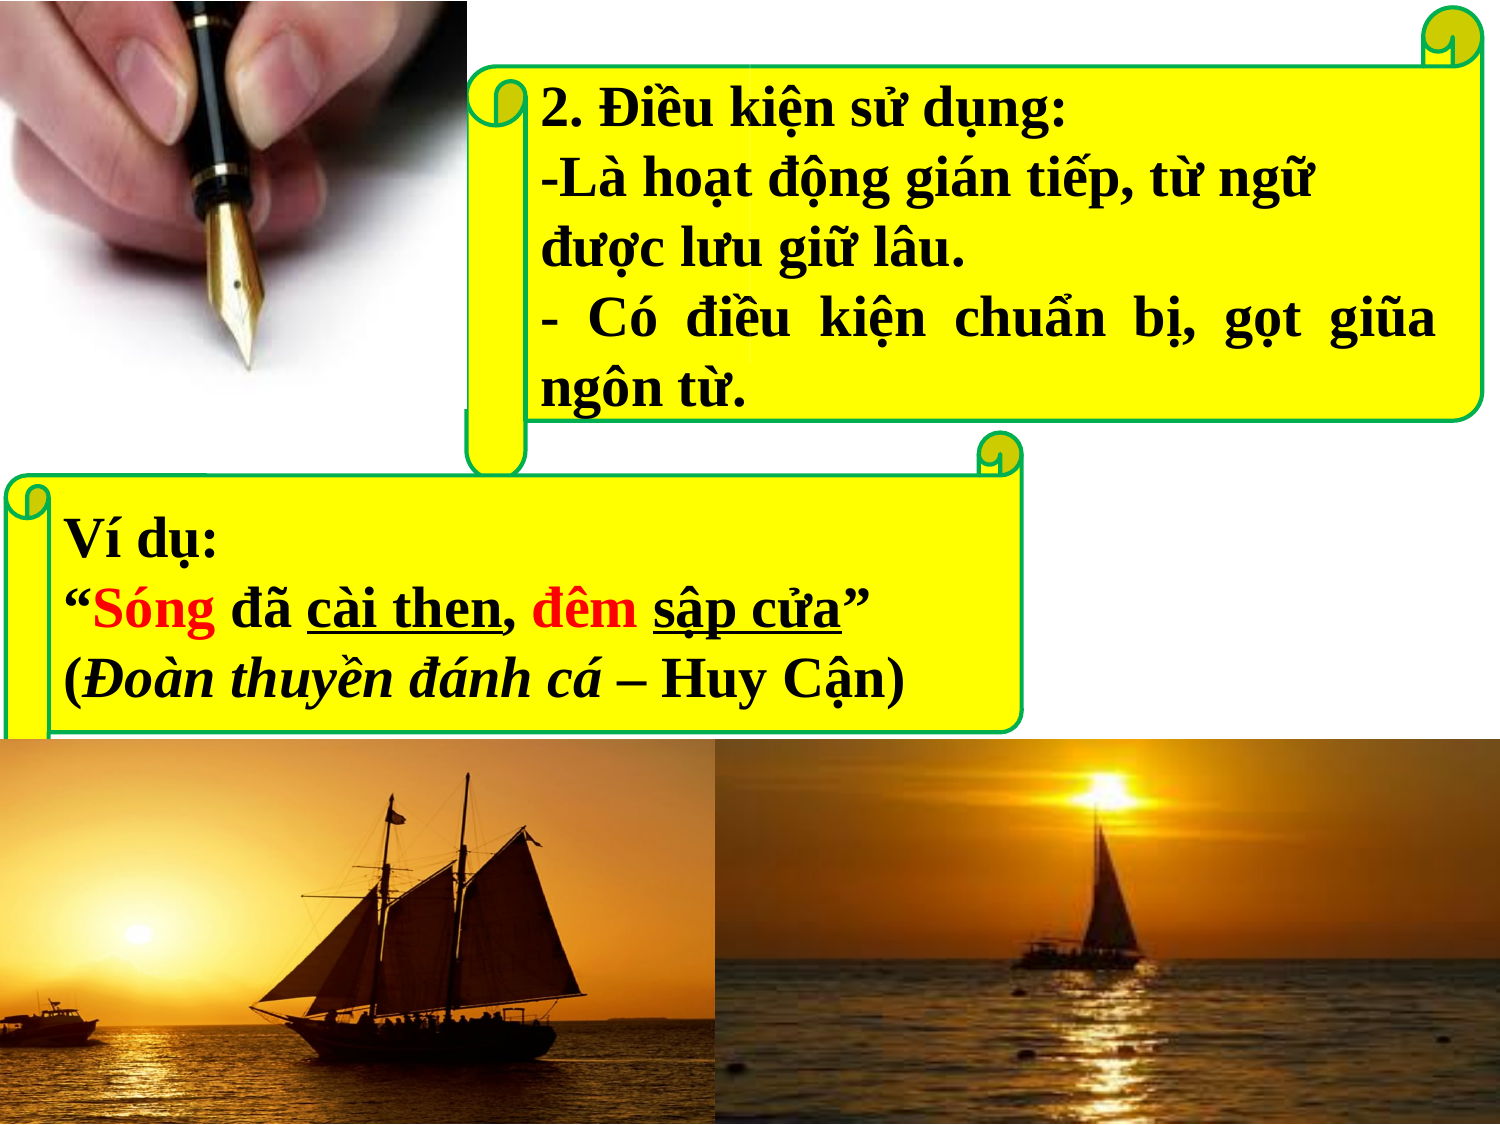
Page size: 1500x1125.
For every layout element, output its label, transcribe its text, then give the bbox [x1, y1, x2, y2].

text_box Ví dụ: “Sóng đã cài then, đêm sập cửa” (Đoàn thuyền đánh cá – Huy Cận) [3, 430, 1024, 738]
picture [0, 739, 1500, 1125]
text_box 2. Điều kiện sử dụng: -Là hoạt động gián tiếp, từ ngữ được lưu giữ lâu. - Có điều kiện chuẩn bị, gọt giũa ngôn từ. [464, 5, 1485, 473]
picture [0, 1, 467, 410]
